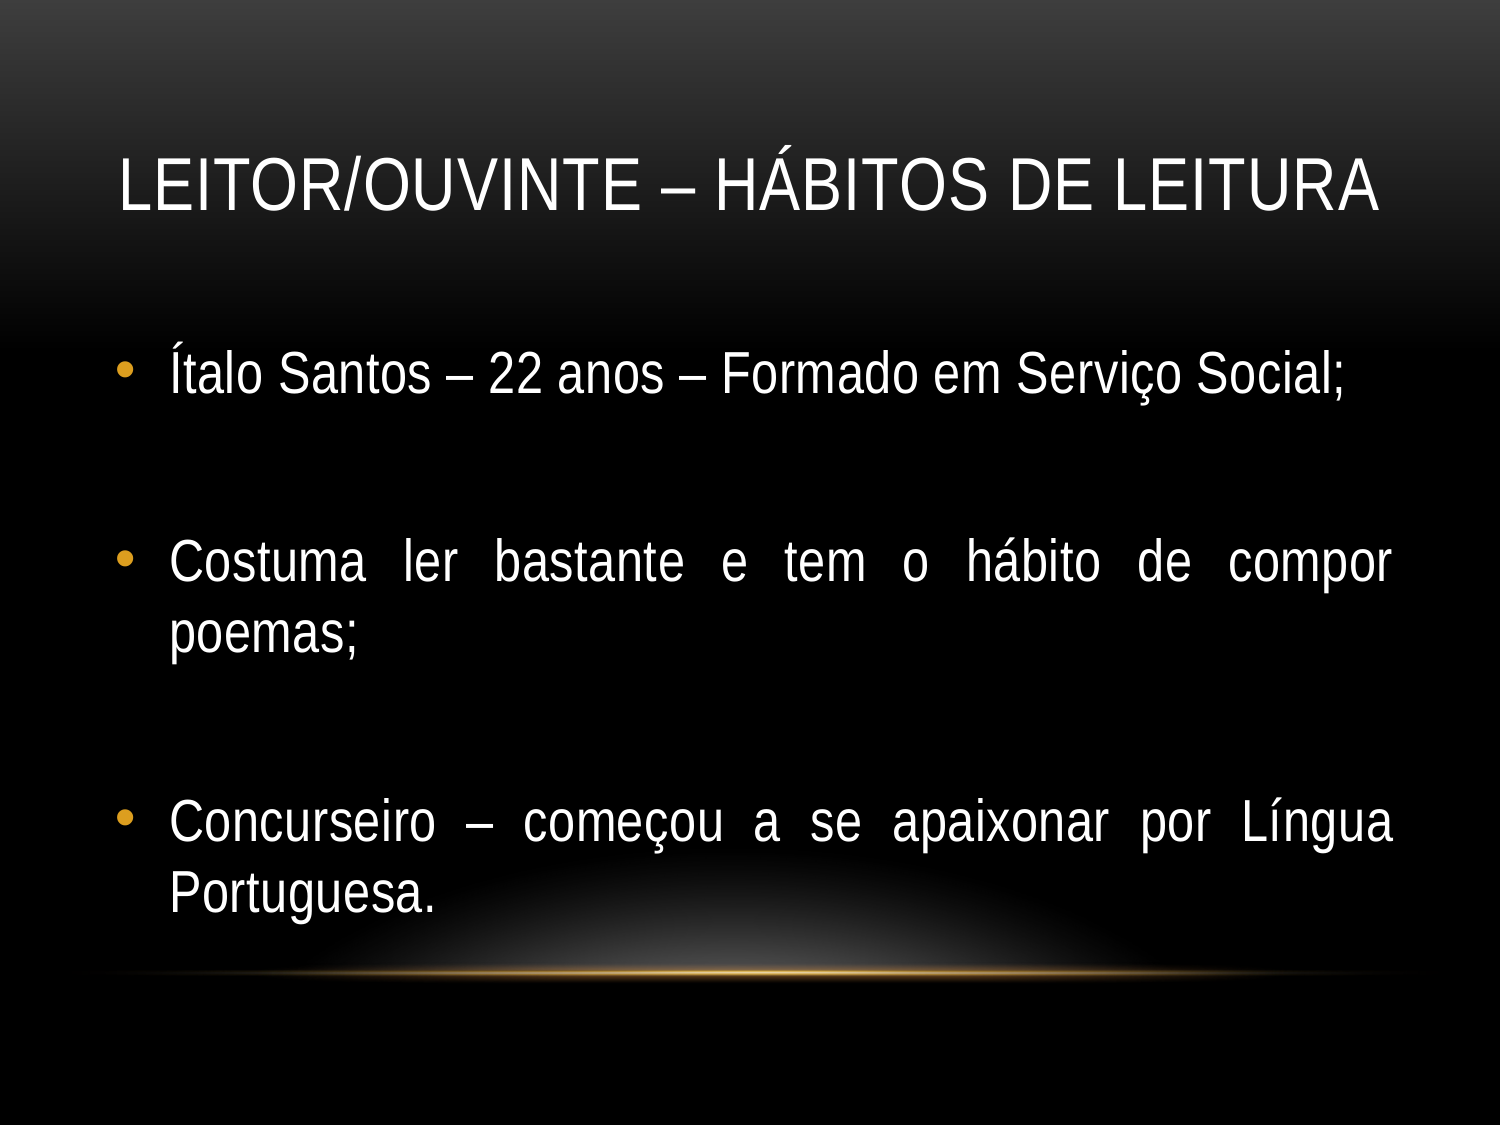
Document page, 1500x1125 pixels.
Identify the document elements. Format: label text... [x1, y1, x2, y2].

list Ítalo Santos – 22 anos – Formado em Serviço Social; Costuma ler bastante e tem o hábito de compor poemas; Concurseiro – começou a se apaixonar por Língua Portuguesa. [99, 326, 1412, 938]
title LEITOR/OUVINTE – Hábitos de leitura [99, 45, 1400, 233]
picture [0, 0, 1500, 1125]
